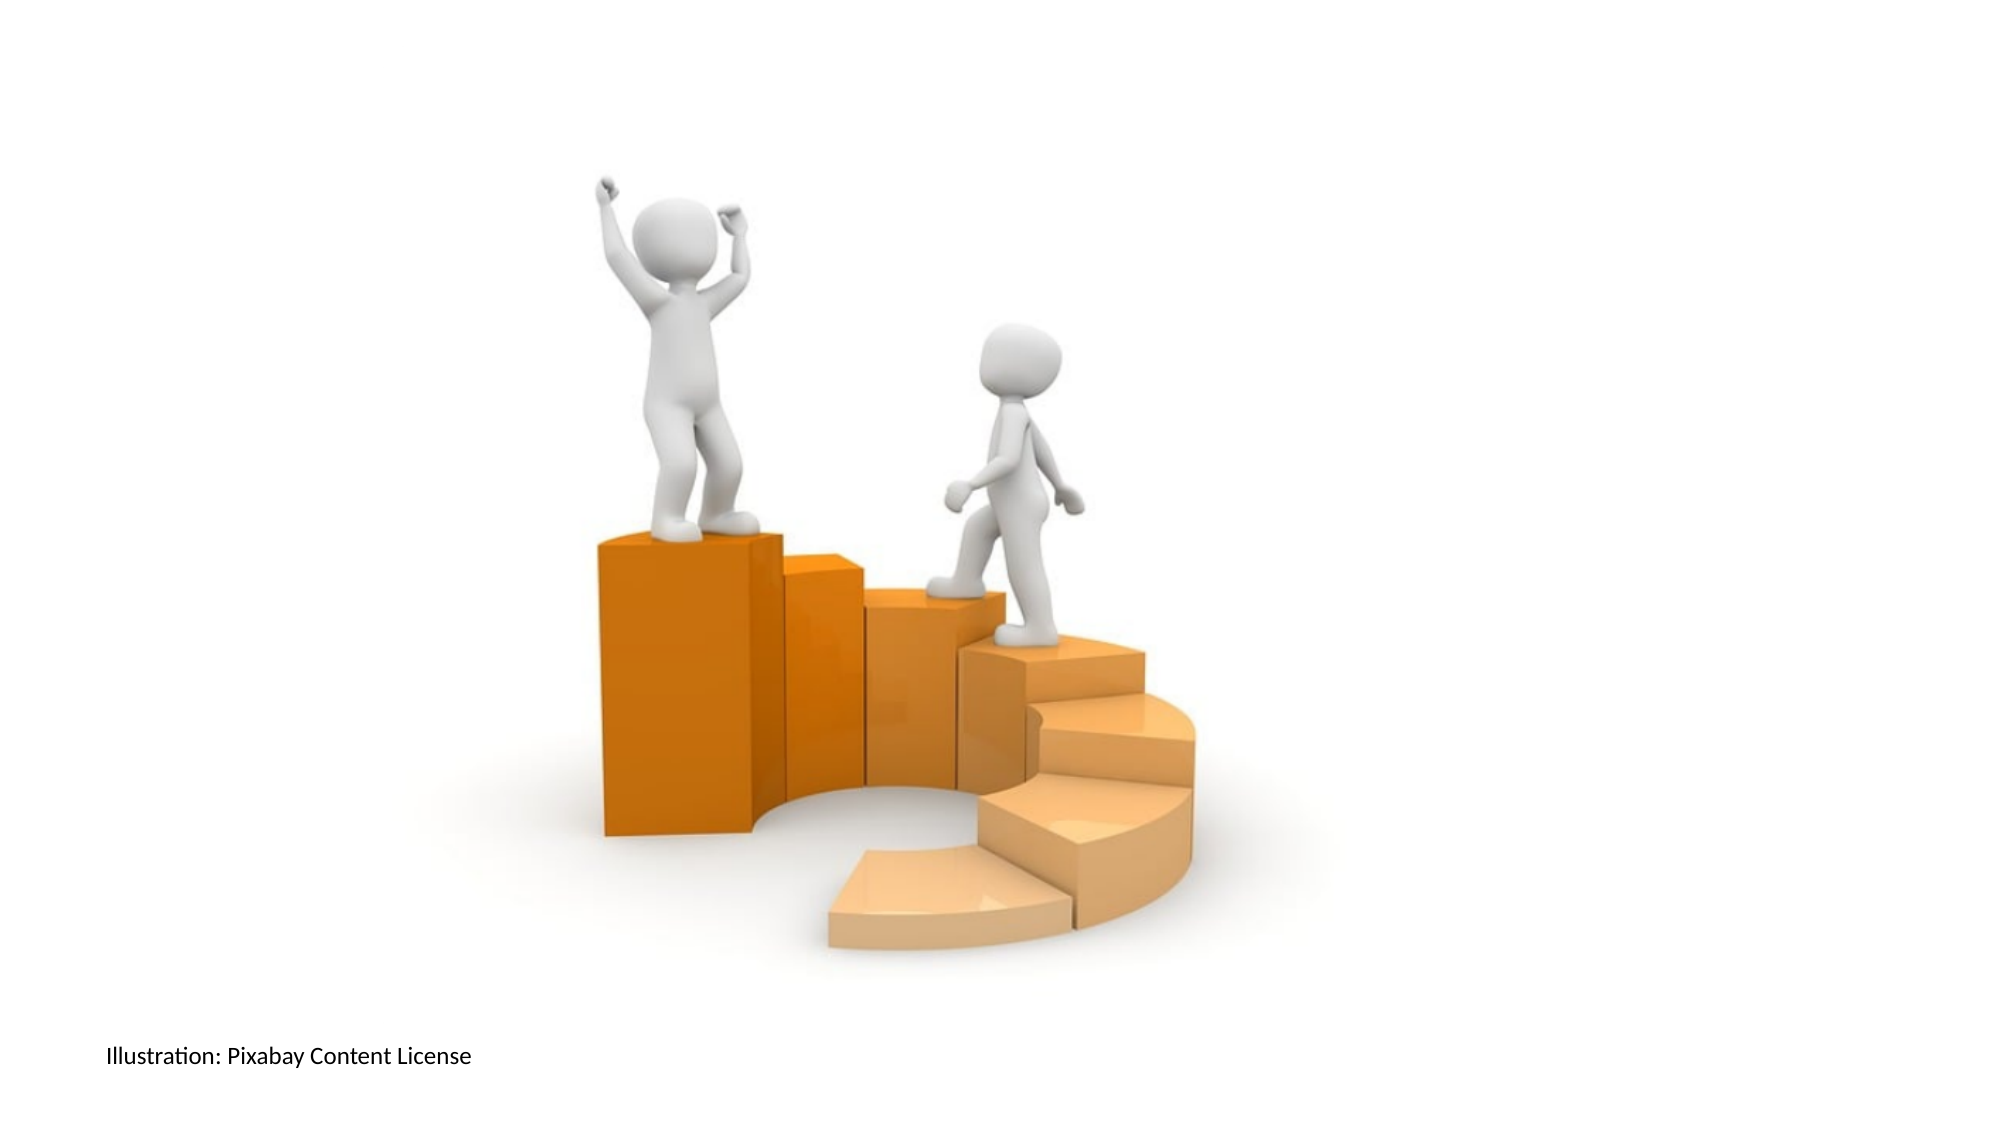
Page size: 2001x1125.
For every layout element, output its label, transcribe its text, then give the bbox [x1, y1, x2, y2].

text_box Illustration: Pixabay Content License [91, 1032, 488, 1107]
picture [382, 45, 1383, 1046]
